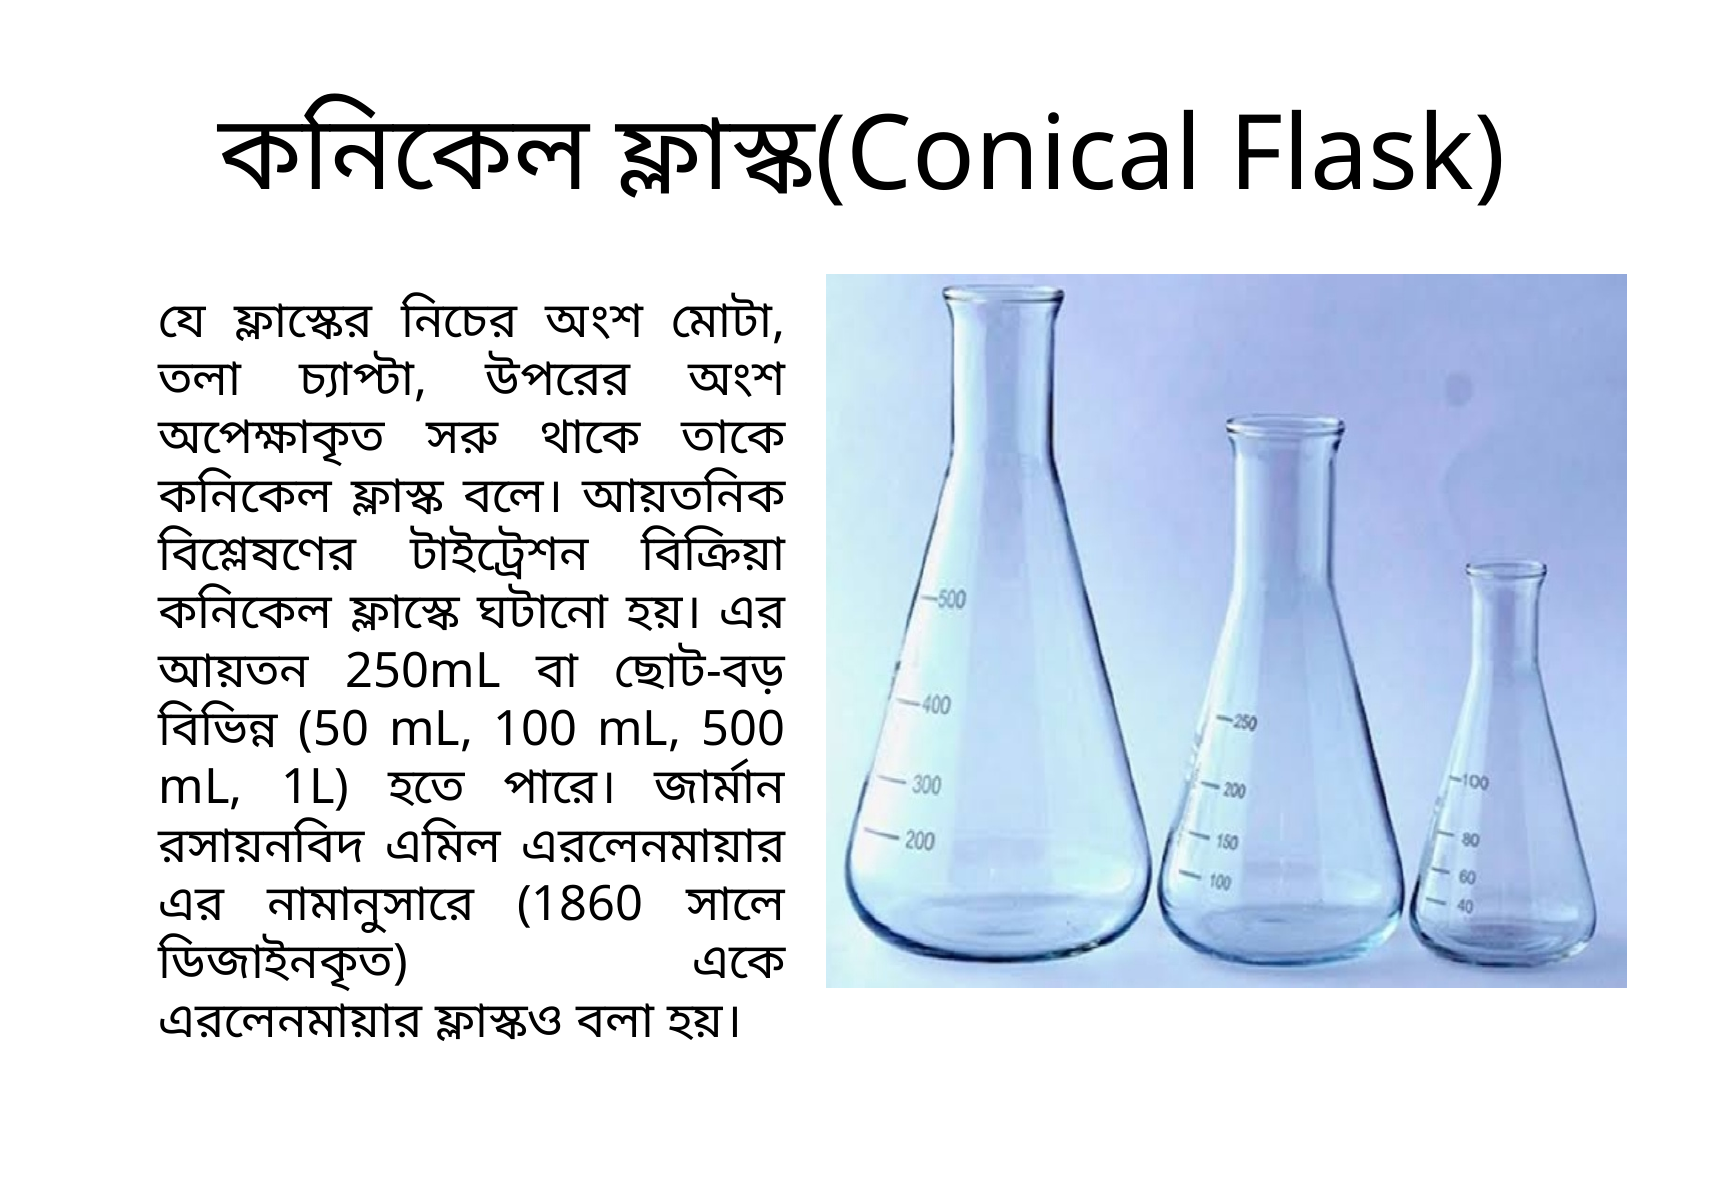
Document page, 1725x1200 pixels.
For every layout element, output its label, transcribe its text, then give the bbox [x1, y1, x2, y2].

list যে ফ্লাস্কের নিচের অংশ মোটা, তলা চ্যাপ্টা, উপরের অংশ অপেক্ষাকৃত সরু থাকে তাকে কনিকেল ফ্লাস্ক বলে। আয়তনিক বিশ্লেষণের টাইট্রেশন বিক্রিয়া কনিকেল ফ্লাস্কে ঘটানো হয়। এর আয়তন 250mL বা ছোট-বড় বিভিন্ন (50 mL, 100 mL, 500 mL, 1L) হতে পারে। জার্মান রসায়নবিদ এমিল এরলেনমায়ার এর নামানুসারে (1860 সালে ডিজাইনকৃত) একে এরলেনমায়ার ফ্লাস্কও বলা হয়। [86, 279, 803, 1072]
title কনিকেল ফ্লাস্ক(Conical Flask) [86, 48, 1639, 249]
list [826, 274, 1627, 988]
